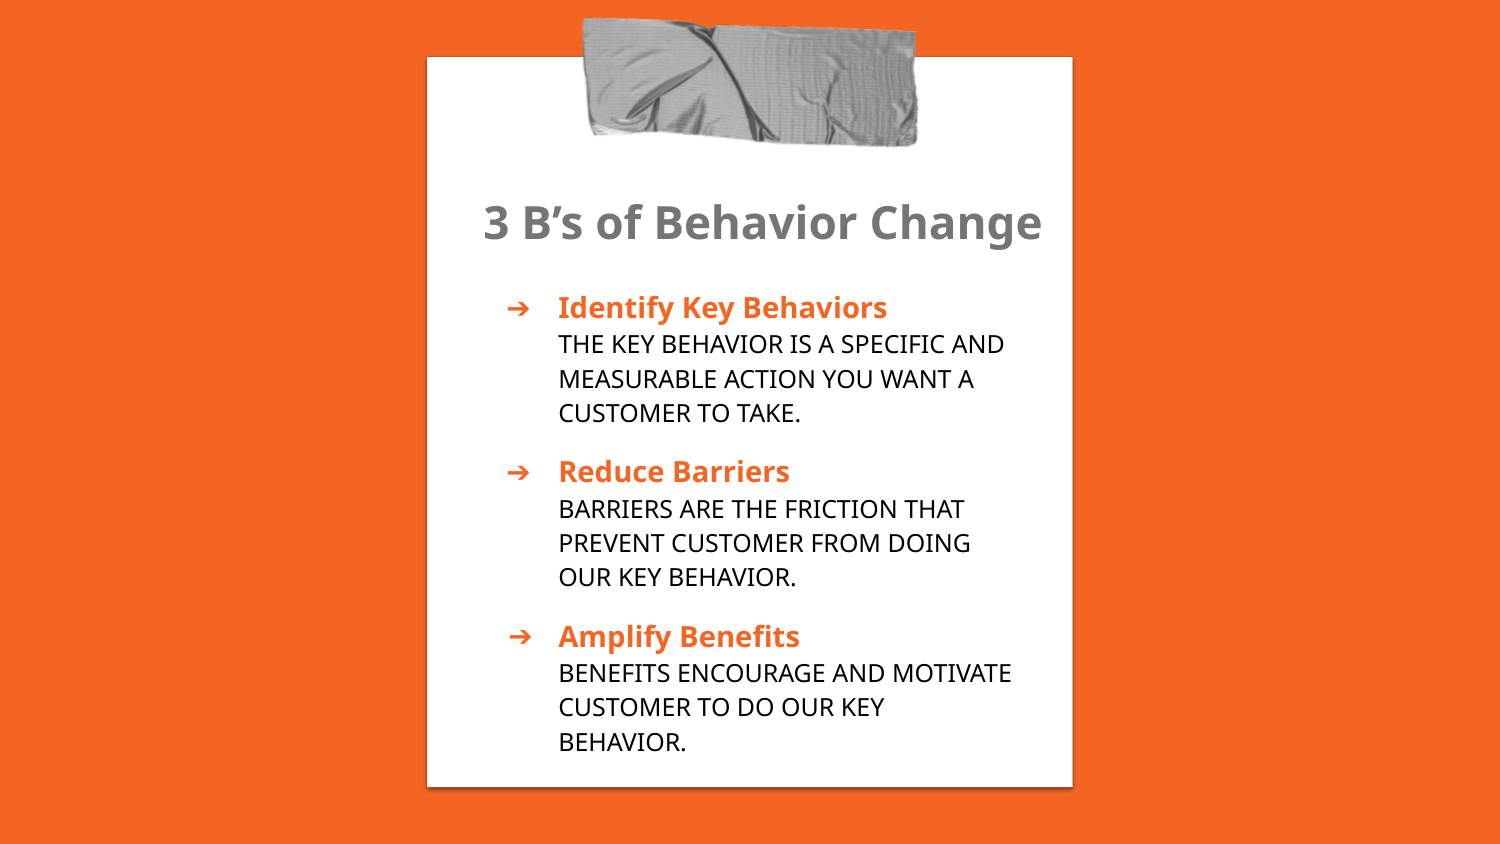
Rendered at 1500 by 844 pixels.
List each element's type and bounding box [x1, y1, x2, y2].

picture [400, 17, 1100, 818]
